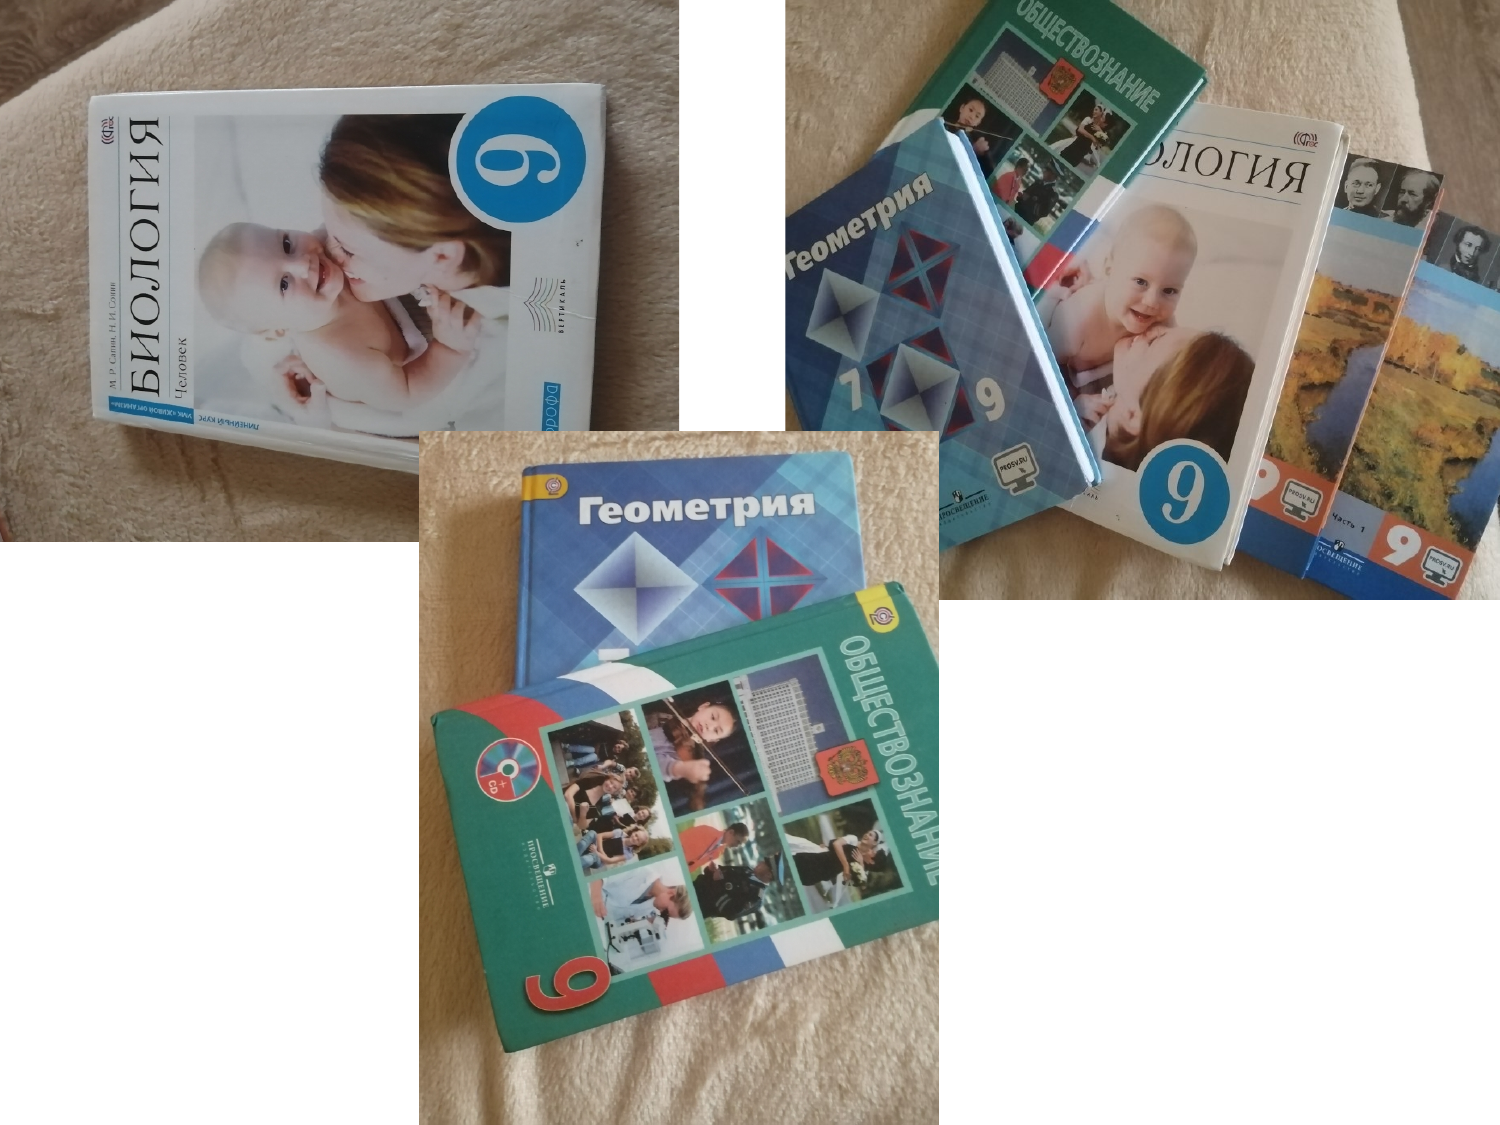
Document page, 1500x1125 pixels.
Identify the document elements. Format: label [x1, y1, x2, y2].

picture [418, 0, 1500, 1125]
list [0, 0, 680, 543]
